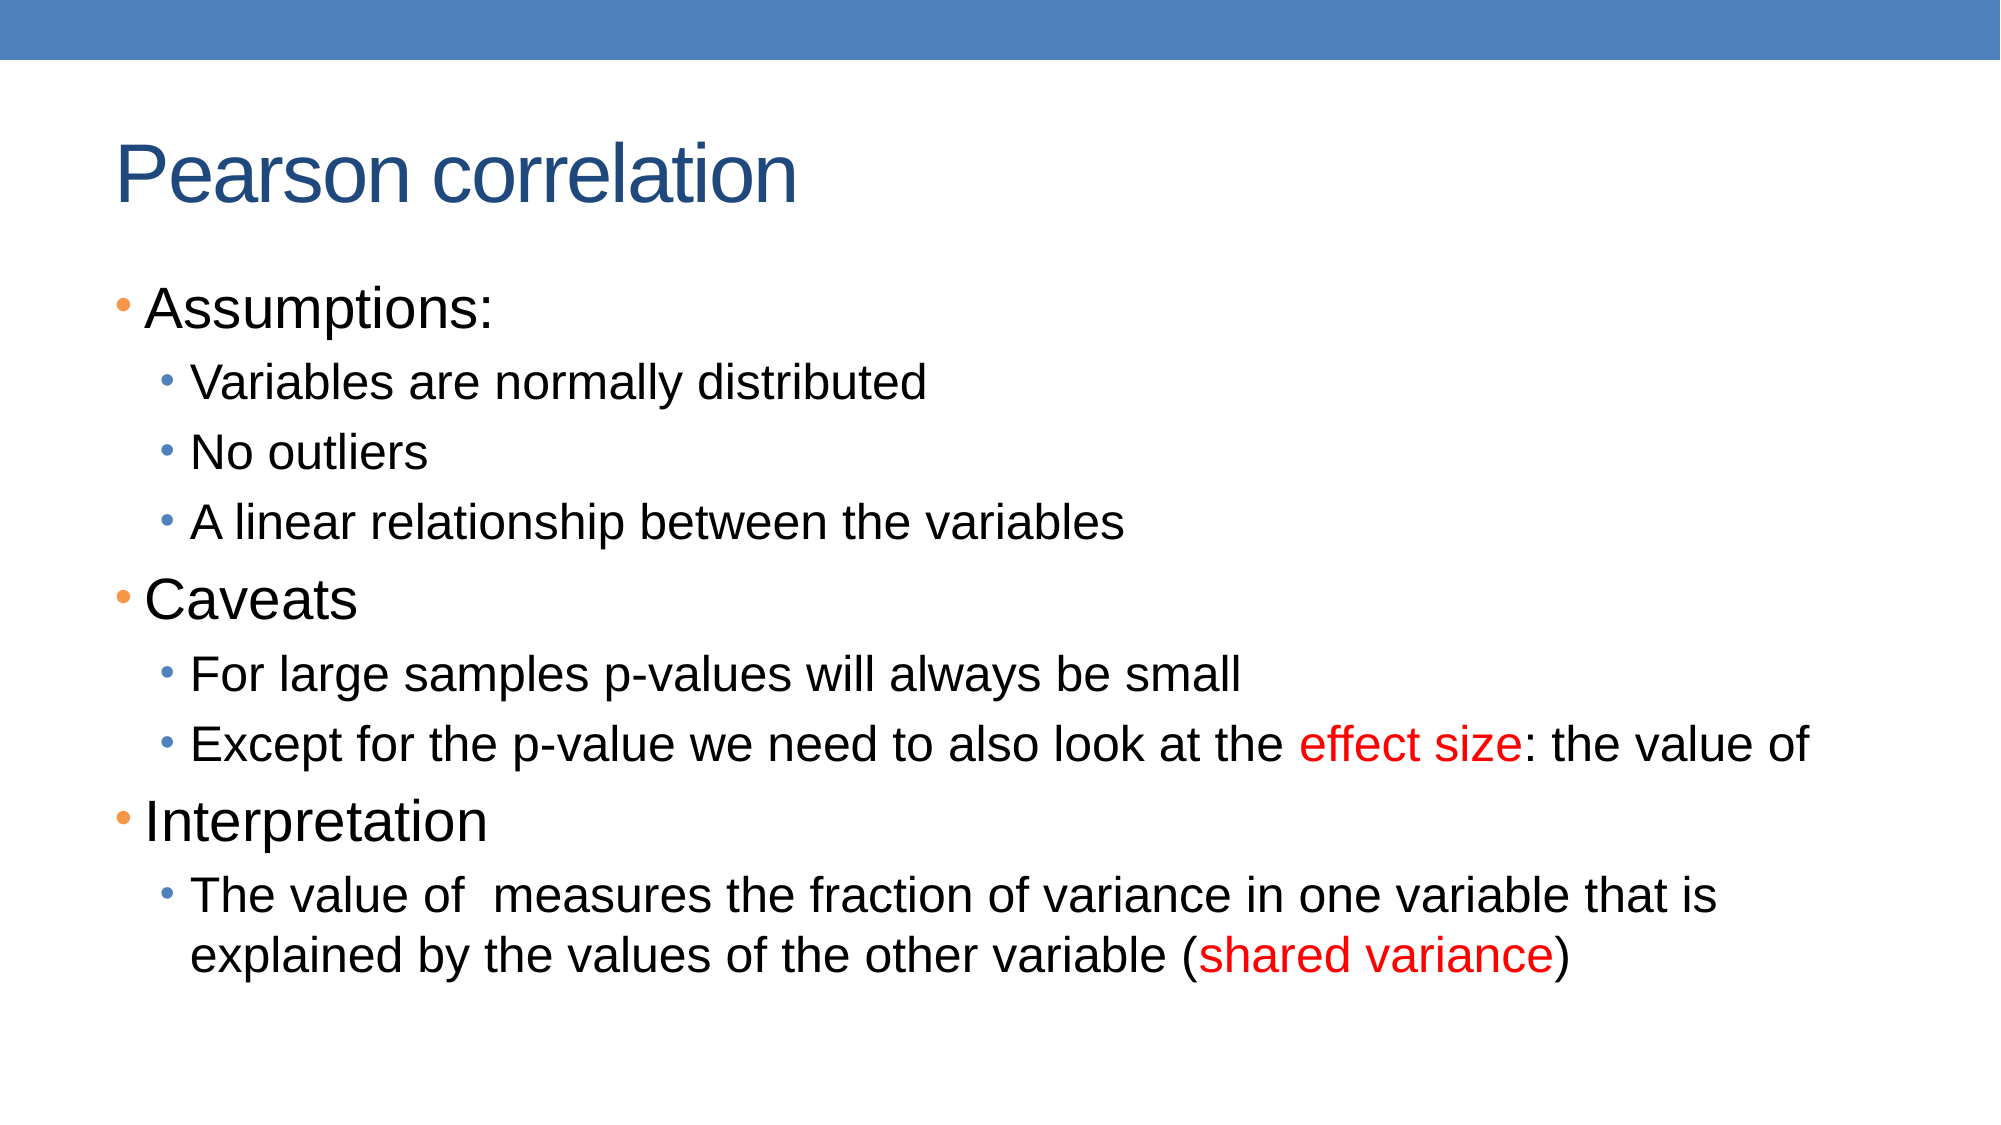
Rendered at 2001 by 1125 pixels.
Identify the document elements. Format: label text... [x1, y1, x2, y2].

title Pearson correlation [99, 87, 1900, 250]
